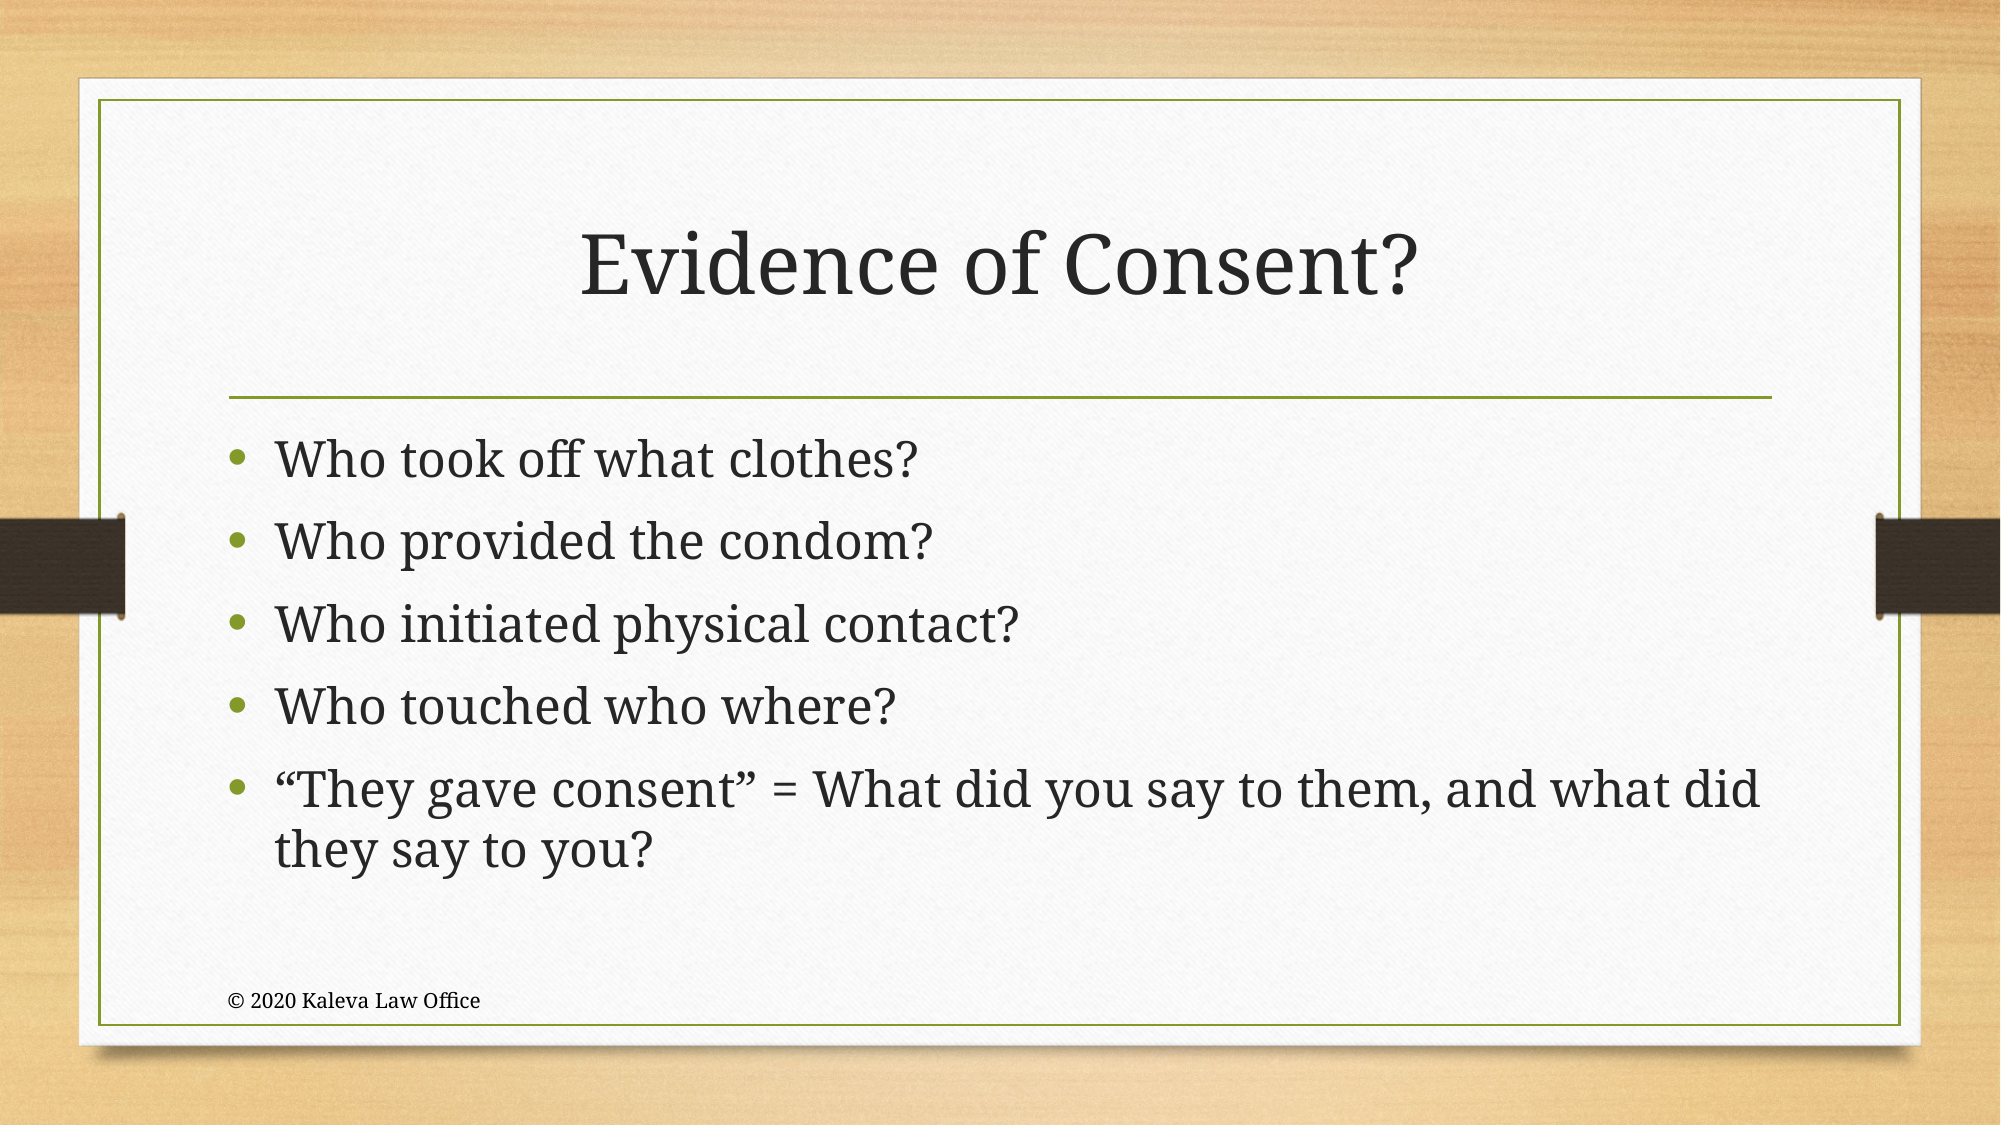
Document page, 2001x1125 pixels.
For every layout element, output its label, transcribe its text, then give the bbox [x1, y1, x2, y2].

title Evidence of Consent? [212, 161, 1788, 375]
picture [0, 0, 2001, 1125]
list Who took off what clothes? Who provided the condom? Who initiated physical contact? Who touched who where? “They gave consent” = What did you say to them, and what did they say to you? [212, 419, 1788, 964]
footer © 2020 Kaleva Law Office [212, 979, 1411, 1025]
